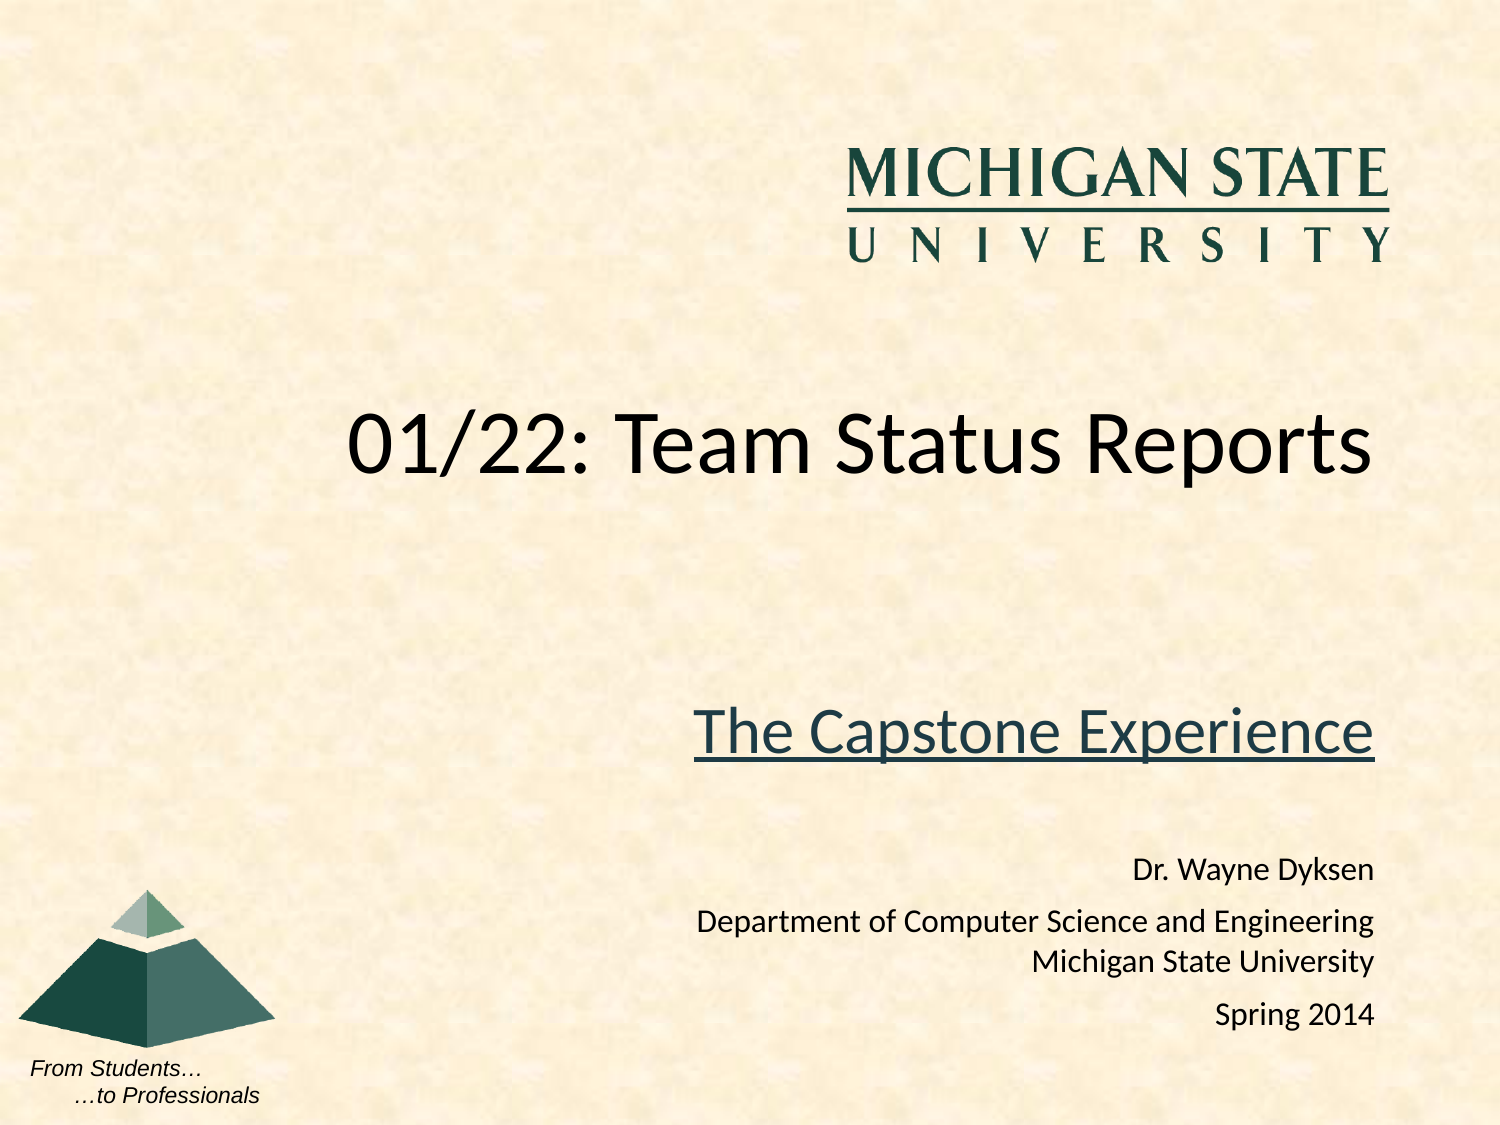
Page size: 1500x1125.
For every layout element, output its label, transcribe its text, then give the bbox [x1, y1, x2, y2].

title 01/22: Team Status Reports [114, 371, 1390, 613]
subtitle Dr. Wayne Dyksen Department of Computer Science and Engineering Michigan State University Spring 2014 [339, 839, 1390, 1038]
picture [0, 0, 1500, 1125]
